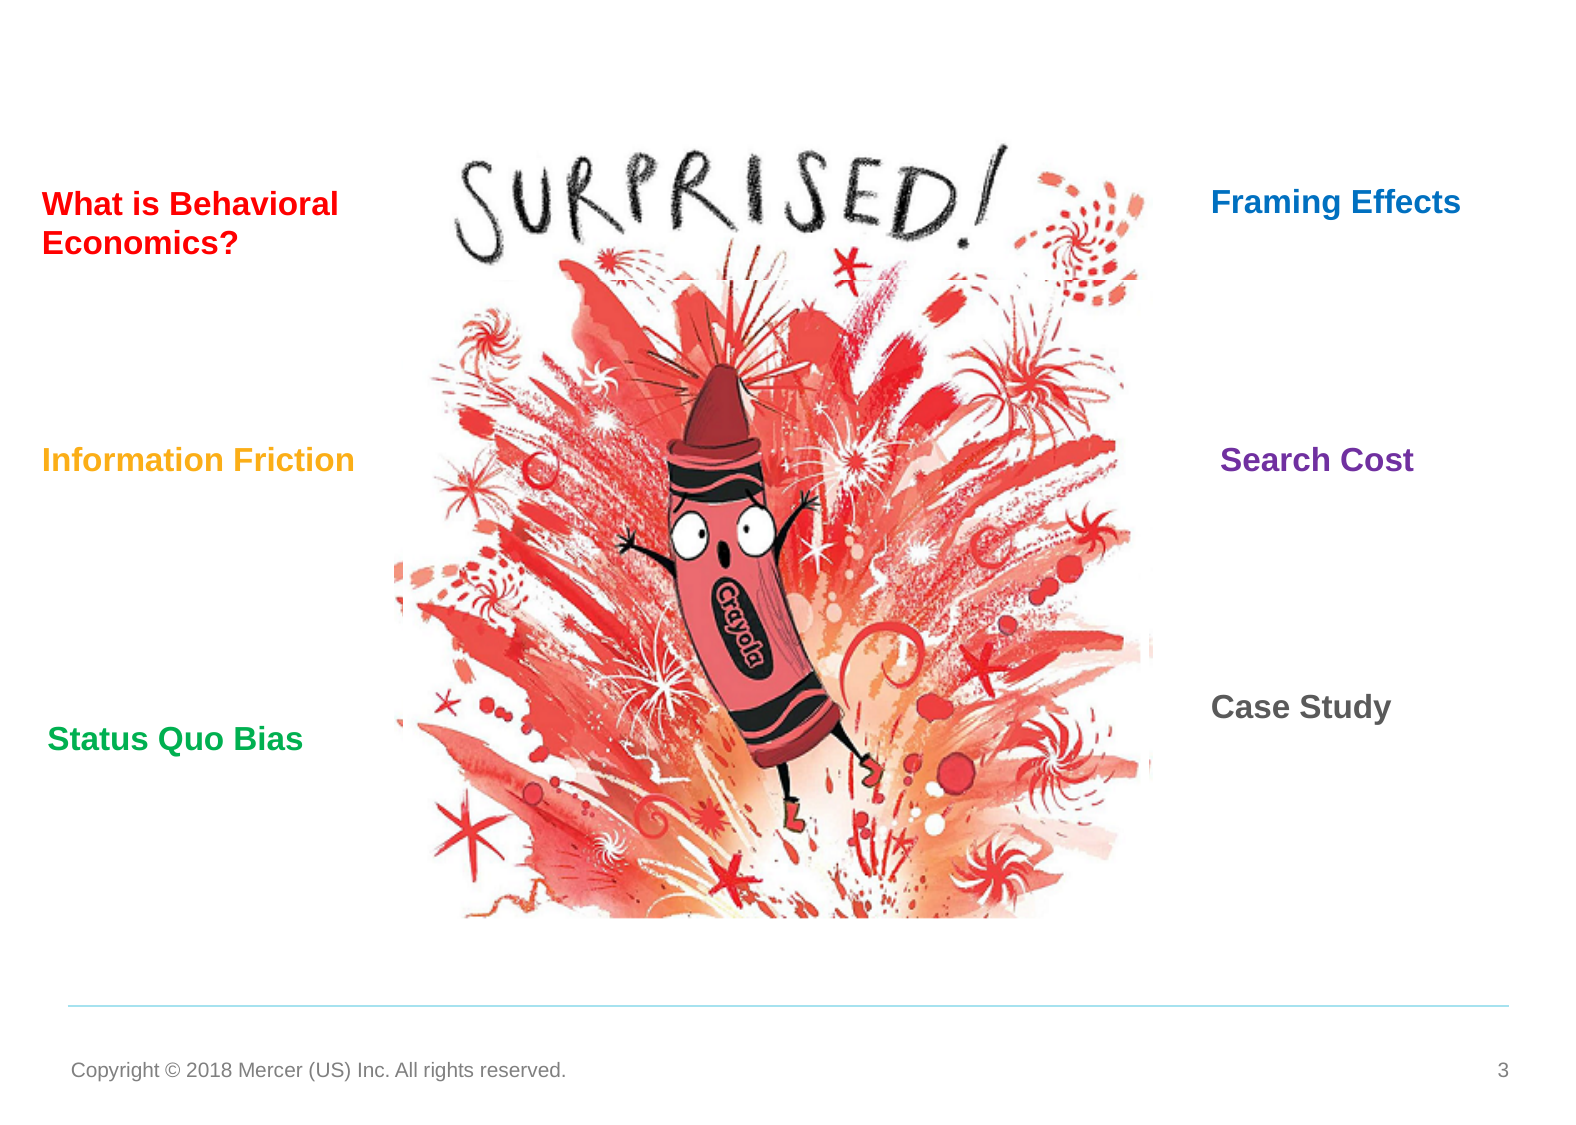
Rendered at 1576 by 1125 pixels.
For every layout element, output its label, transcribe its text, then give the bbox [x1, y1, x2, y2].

text_box What is Behavioral Economics? [30, 169, 388, 274]
text_box Case Study [1199, 673, 1576, 737]
text_box Framing Effects [1199, 168, 1576, 233]
picture [393, 136, 1153, 922]
text_box Search Cost [1208, 426, 1576, 490]
text_box Information Friction [30, 426, 388, 490]
text_box Status Quo Bias [35, 705, 388, 770]
